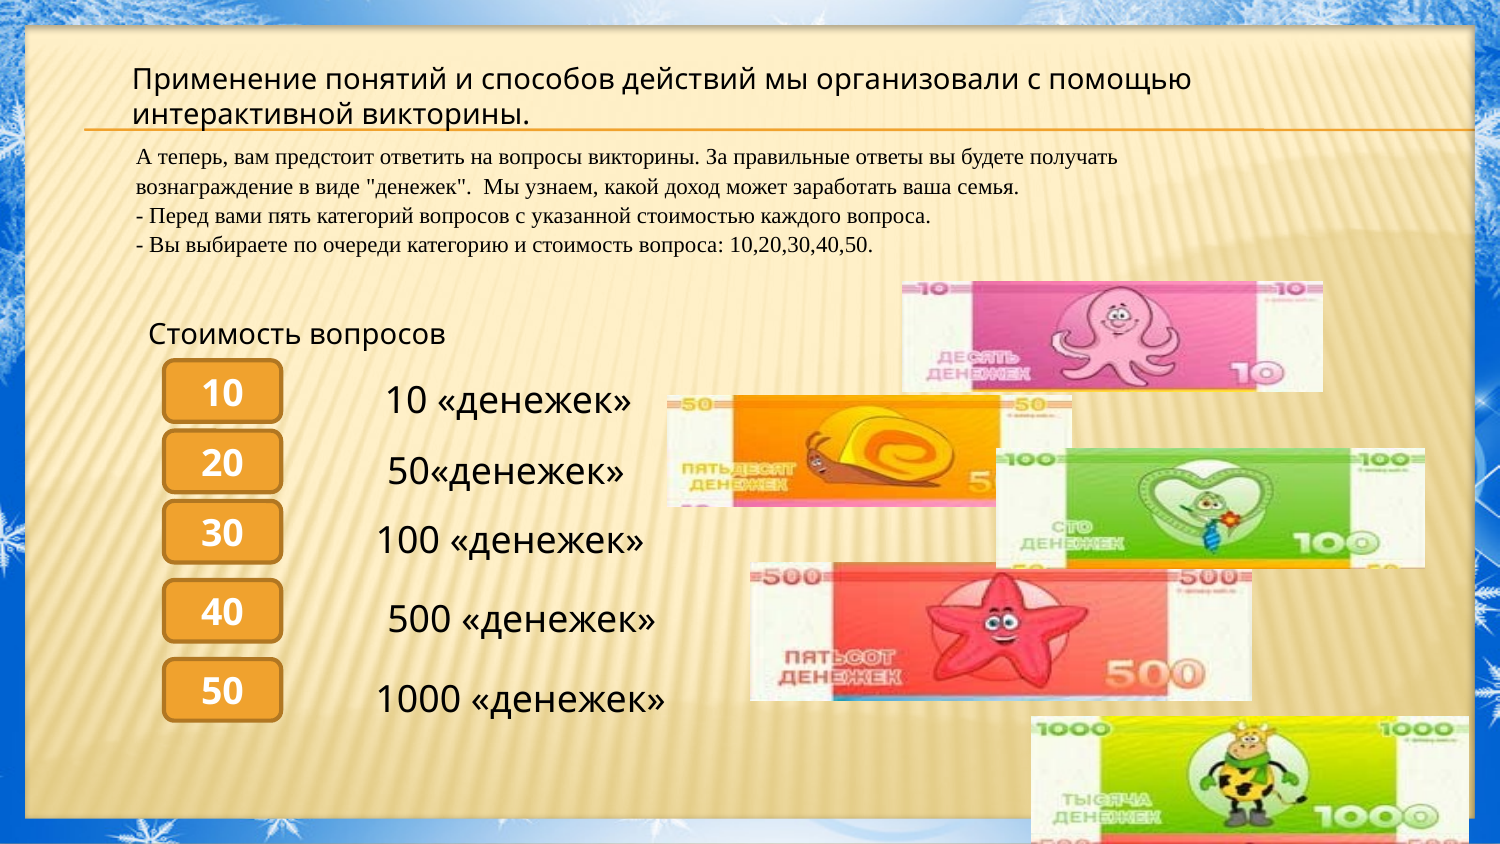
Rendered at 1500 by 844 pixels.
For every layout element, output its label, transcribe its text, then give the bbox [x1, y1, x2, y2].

picture [901, 280, 1323, 392]
text_box 100 «денежек» [360, 508, 660, 568]
picture [667, 395, 1425, 569]
text_box 20 [161, 428, 284, 495]
text_box 500 «денежек» [372, 587, 672, 648]
picture [749, 562, 1252, 701]
text_box 40 [161, 577, 284, 644]
text_box 10 [161, 358, 284, 424]
text_box 50«денежек» [372, 439, 640, 500]
text_box 30 [161, 498, 284, 565]
table_header А теперь, вам предстоит ответить на вопросы викторины. За правильные ответы вы будете получать вознаграждение в виде "денежек". Мы узнаем, какой доход может заработать ваша семья. - Перед вами пять категорий вопросов с указанной стоимостью каждого вопроса. - Вы выбираете по очереди категорию и стоимость вопроса: 10,20,30,40,50. [117, 141, 1141, 316]
text_box 10 «денежек» [369, 369, 647, 429]
text_box Применение понятий и способов действий мы организовали с помощью интерактивной викторины. [117, 52, 1395, 138]
text_box 1000 «денежек» [360, 667, 681, 728]
text_box Стоимость вопросов [133, 307, 461, 358]
picture [0, 0, 1500, 844]
text_box 50 [161, 656, 284, 723]
